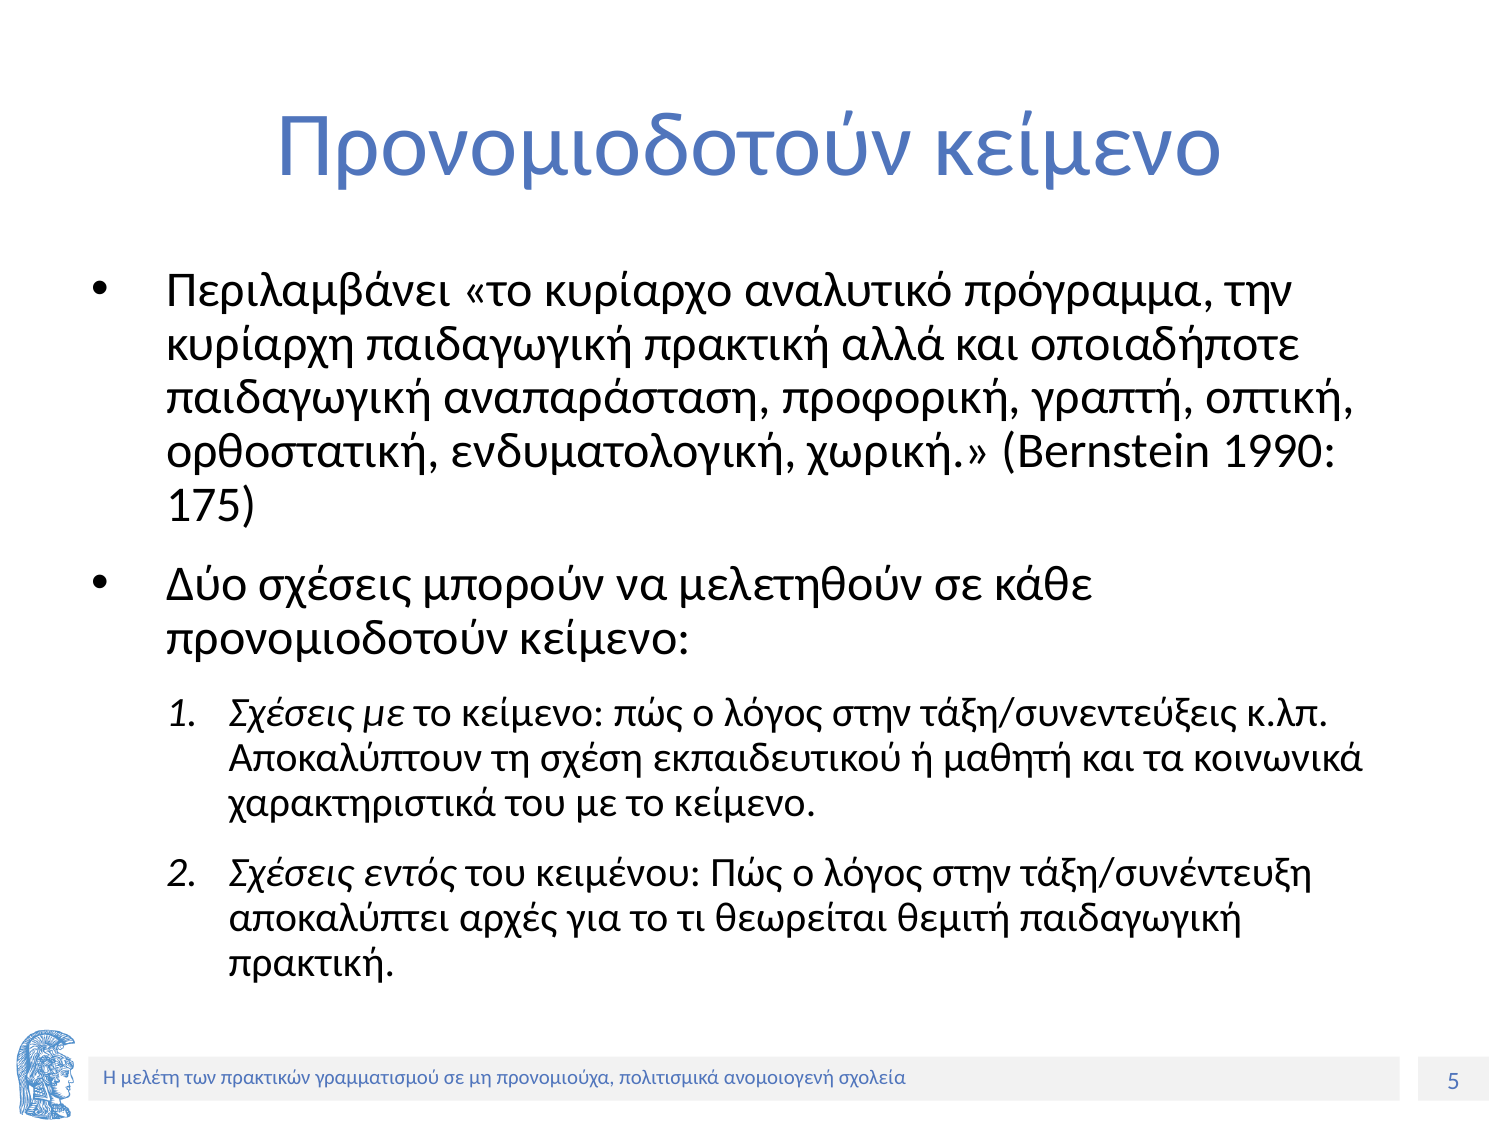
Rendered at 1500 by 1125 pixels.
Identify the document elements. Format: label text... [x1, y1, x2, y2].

list Περιλαμβάνει «το κυρίαρχο αναλυτικό πρόγραμμα, την κυρίαρχη παιδαγωγική πρακτική αλλά και οποιαδήποτε παιδαγωγική αναπαράσταση, προφορική, γραπτή, οπτική, ορθοστατική, ενδυματολογική, χωρική.» (Bernstein 1990: 175) Δύο σχέσεις μπορούν να μελετηθούν σε κάθε προνομιοδοτούν κείμενο: Σχέσεις με το κείμενο: πώς ο λόγος στην τάξη/συνεντεύξεις κ.λπ. Αποκαλύπτουν τη σχέση εκπαιδευτικού ή μαθητή και τα κοινωνικά χαρακτηριστικά του με το κείμενο. Σχέσεις εντός του κειμένου: Πώς ο λόγος στην τάξη/συνέντευξη αποκαλύπτει αρχές για το τι θεωρείται θεμιτή παιδαγωγική πρακτική. [76, 255, 1427, 998]
title Προνομιοδοτούν κείμενο [75, 45, 1425, 233]
picture [9, 1026, 81, 1120]
